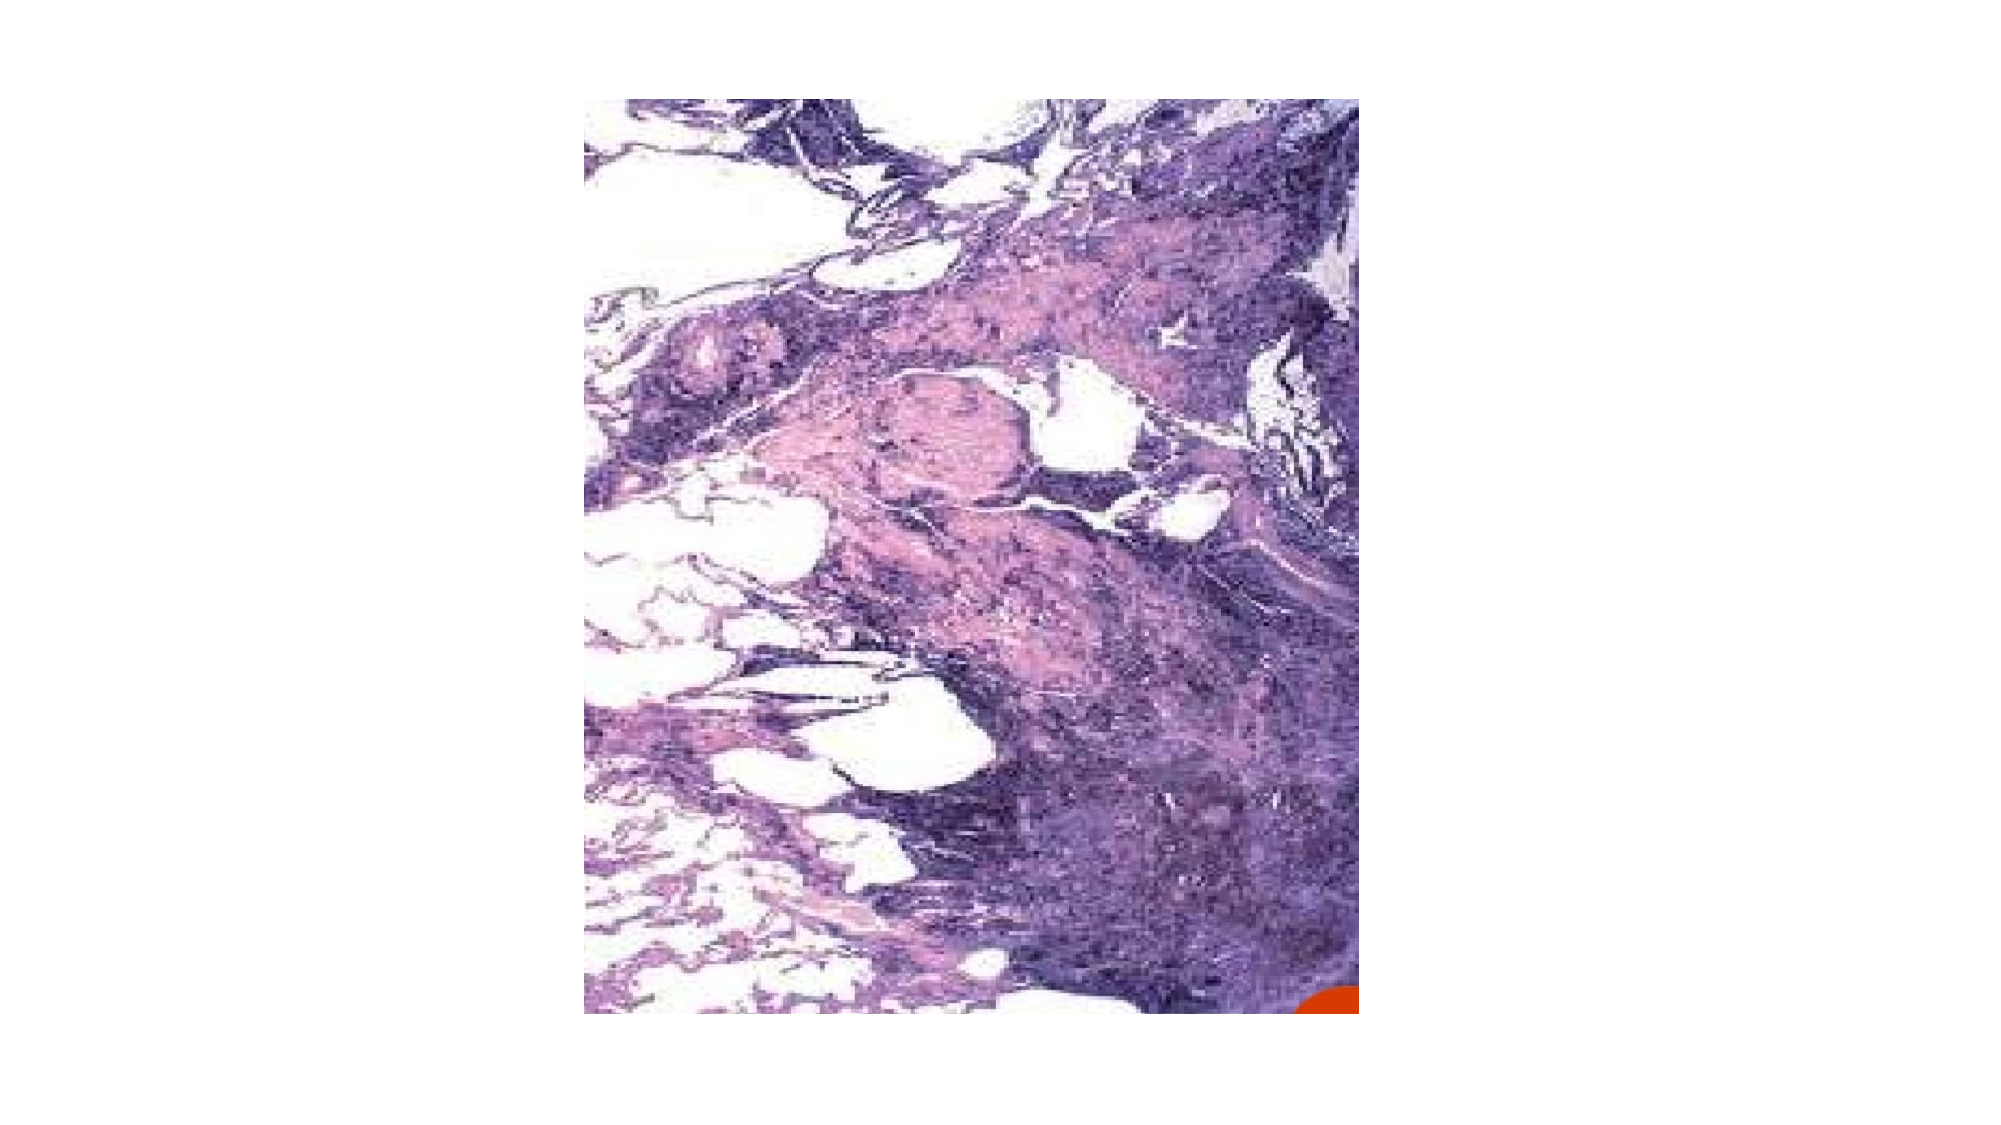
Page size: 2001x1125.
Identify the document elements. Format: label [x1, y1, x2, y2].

list [584, 99, 1359, 1014]
